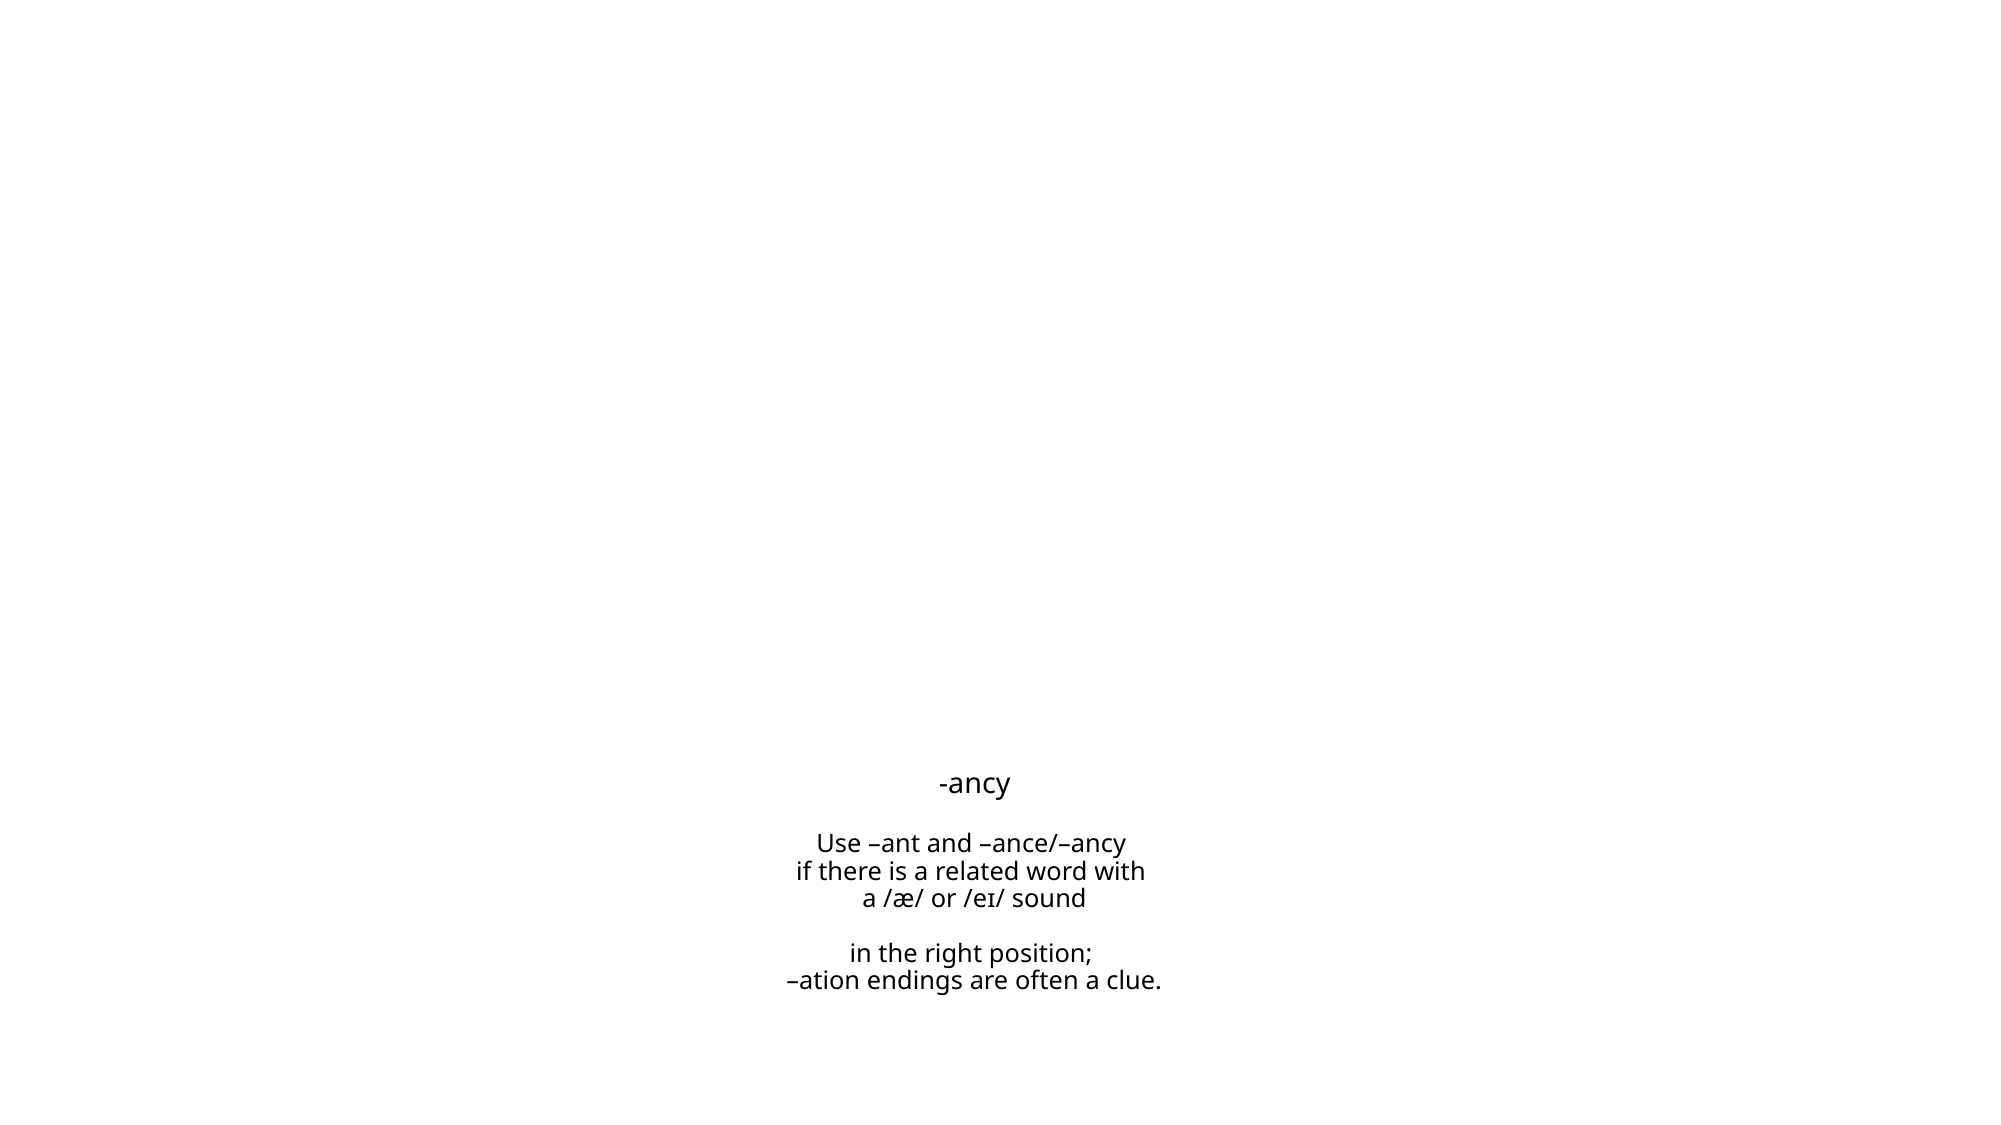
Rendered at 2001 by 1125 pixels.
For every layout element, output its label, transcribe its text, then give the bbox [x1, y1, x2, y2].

title -ancy Use –ant and –ance/–ancy if there is a related word with a /æ/ or /eɪ/ sound in the right position; –ation endings are often a clue. [112, 759, 1838, 1003]
